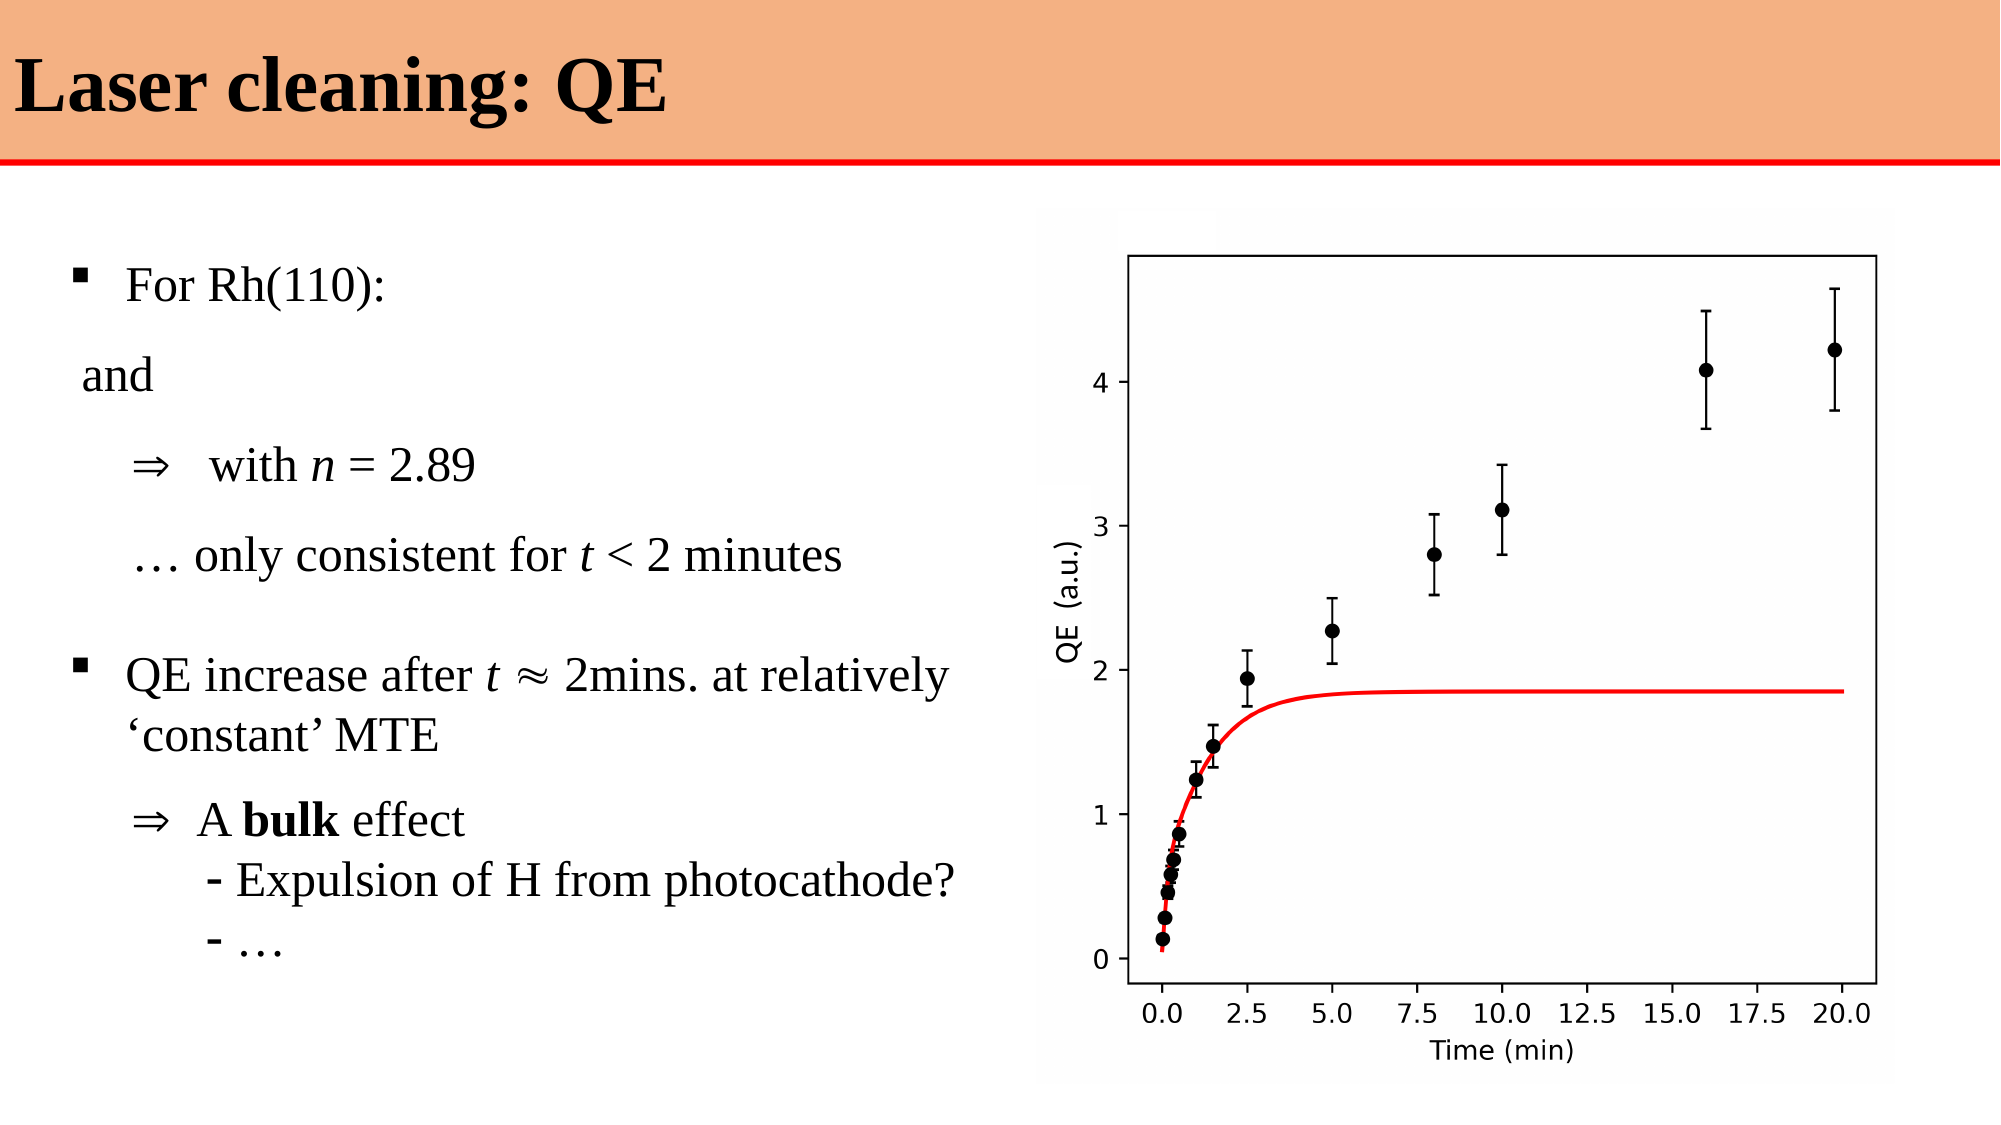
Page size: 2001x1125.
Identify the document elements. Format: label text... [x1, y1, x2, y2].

text_box Laser cleaning: QE [0, 24, 1550, 135]
text_box [0, 0, 2000, 162]
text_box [1036, 208, 1895, 1084]
